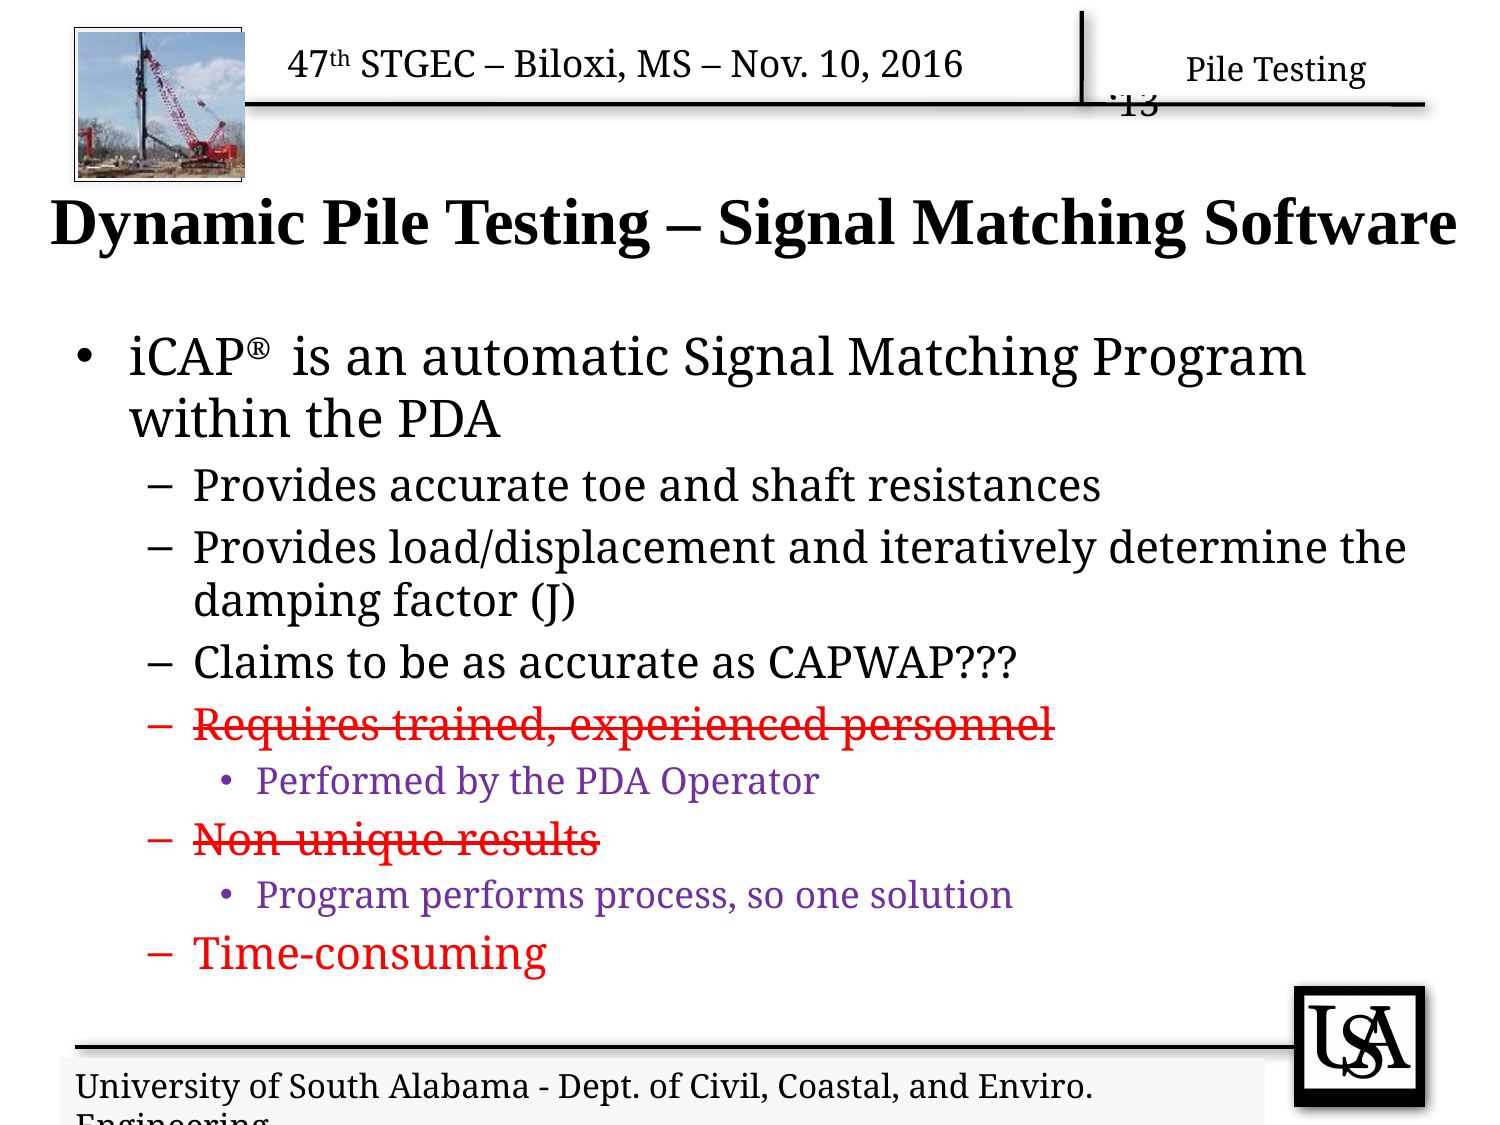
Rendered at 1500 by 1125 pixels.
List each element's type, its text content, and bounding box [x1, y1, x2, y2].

text_box University of South Alabama - Dept. of Civil, Coastal, and Enviro. Engineering [60, 1057, 1265, 1125]
picture [78, 32, 246, 178]
picture [1294, 988, 1425, 1107]
list iCAP® is an automatic Signal Matching Program within the PDA Provides accurate toe and shaft resistances Provides load/displacement and iteratively determine the damping factor (J) Claims to be as accurate as CAPWAP??? Requires trained, experienced personnel Performed by the PDA Operator Non-unique results Program performs process, so one solution Time-consuming [60, 315, 1435, 988]
text_box Pile Testing [1108, 40, 1445, 96]
text_box 47th STGEC – Biloxi, MS – Nov. 10, 2016 [272, 32, 1053, 93]
title Dynamic Pile Testing – Signal Matching Software [32, 170, 1478, 288]
